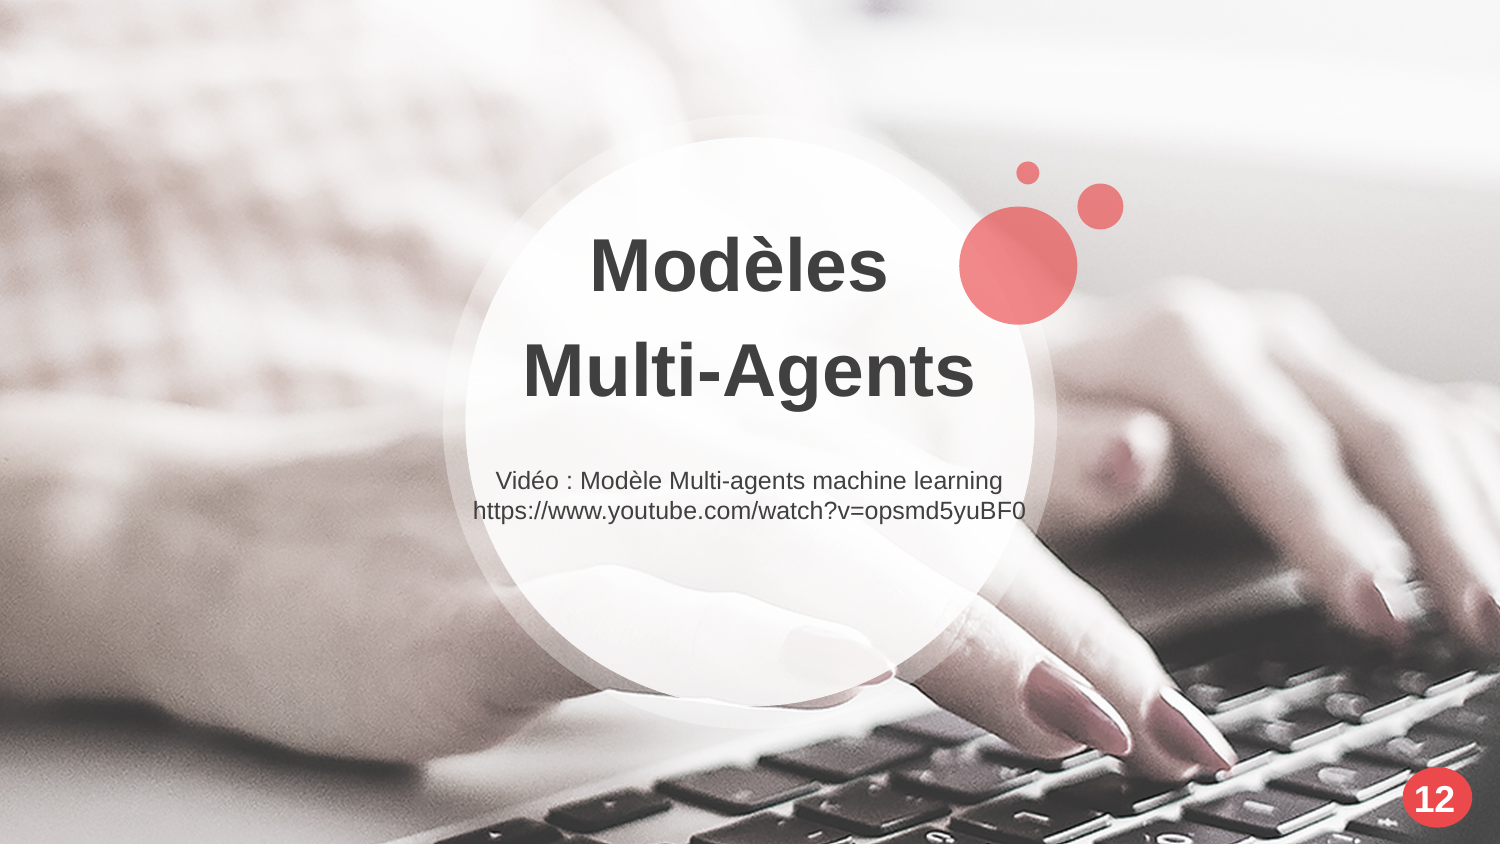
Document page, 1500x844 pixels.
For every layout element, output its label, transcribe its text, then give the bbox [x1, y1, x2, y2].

text_box Vidéo : Modèle Multi-agents machine learning https://www.youtube.com/watch?v=opsmd5yuBF0 [454, 457, 1046, 532]
picture [0, 0, 1500, 844]
list Modèles Multi-Agents [430, 209, 1070, 422]
text_box 12 [1393, 767, 1476, 828]
